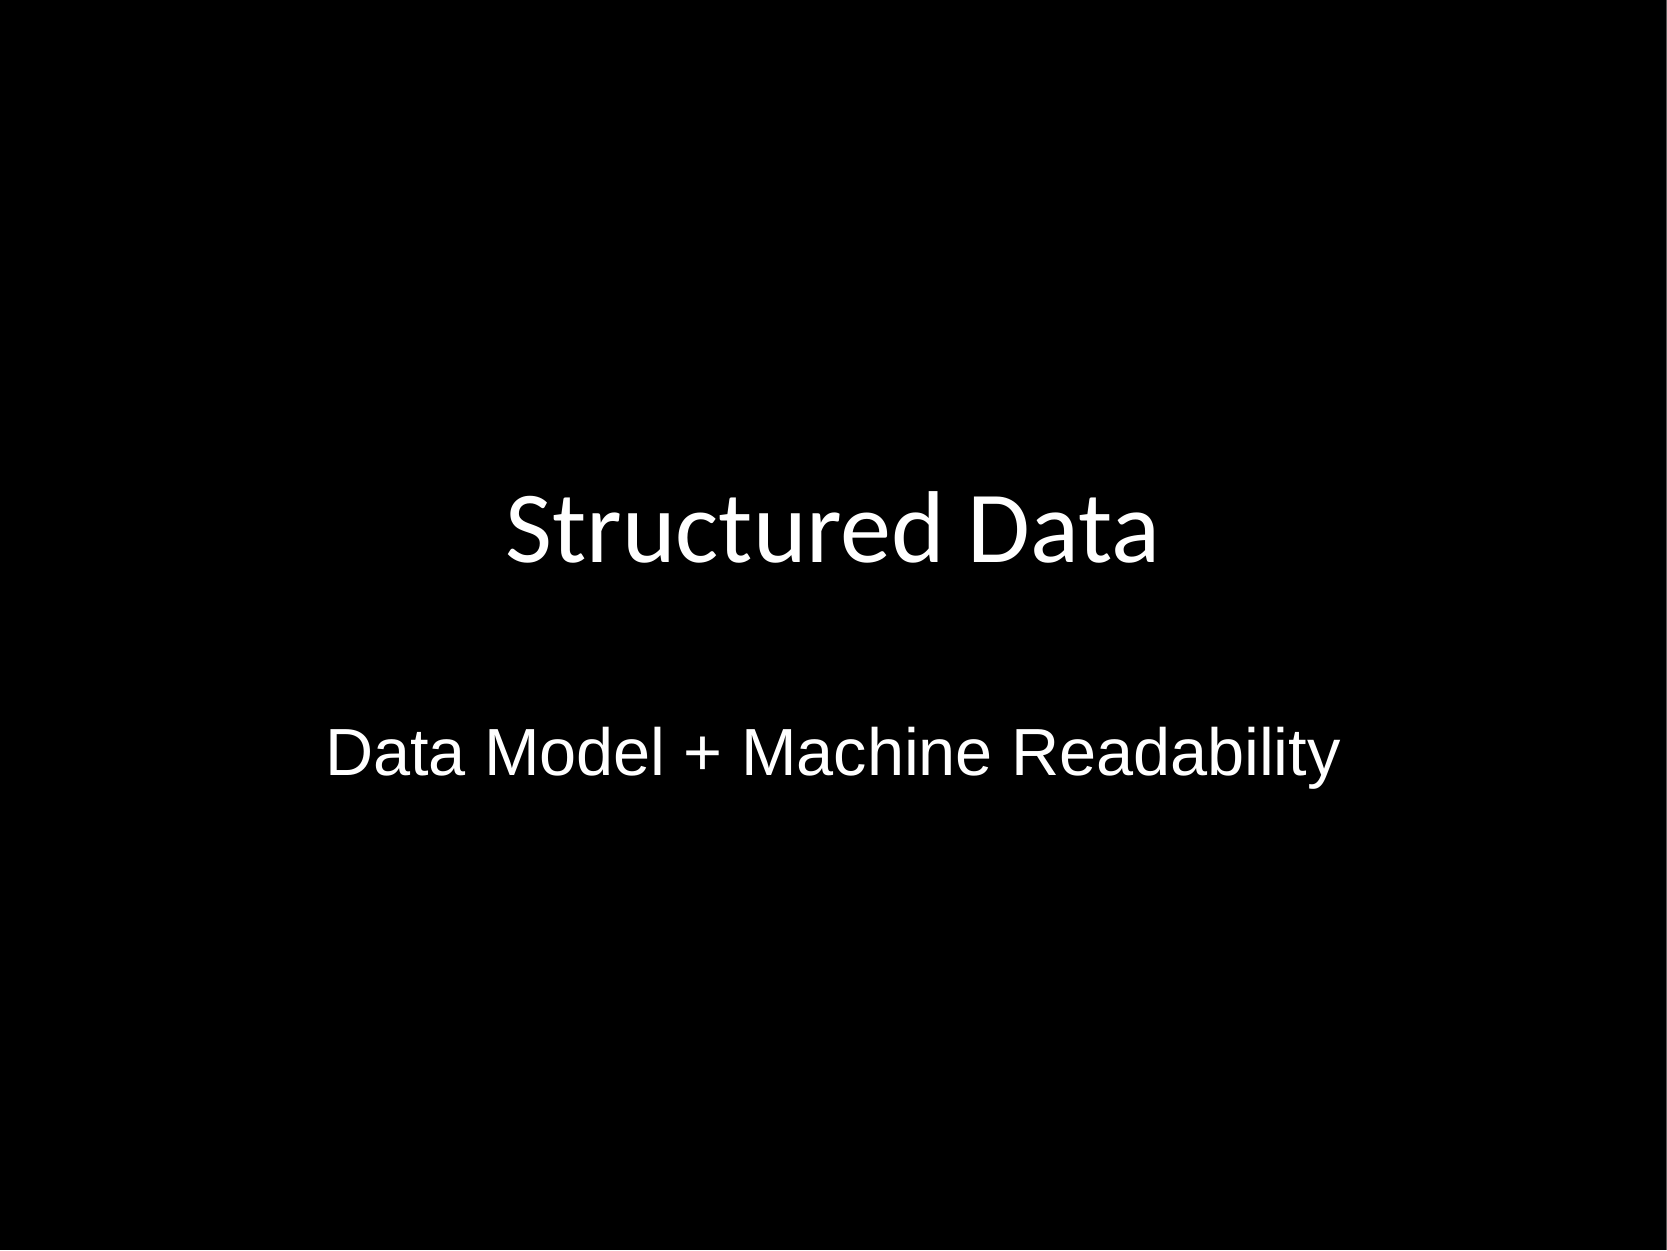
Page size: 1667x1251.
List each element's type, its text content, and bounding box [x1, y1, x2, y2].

title Structured Data [125, 319, 1542, 602]
subtitle Data Model + Machine Readability [125, 690, 1542, 881]
